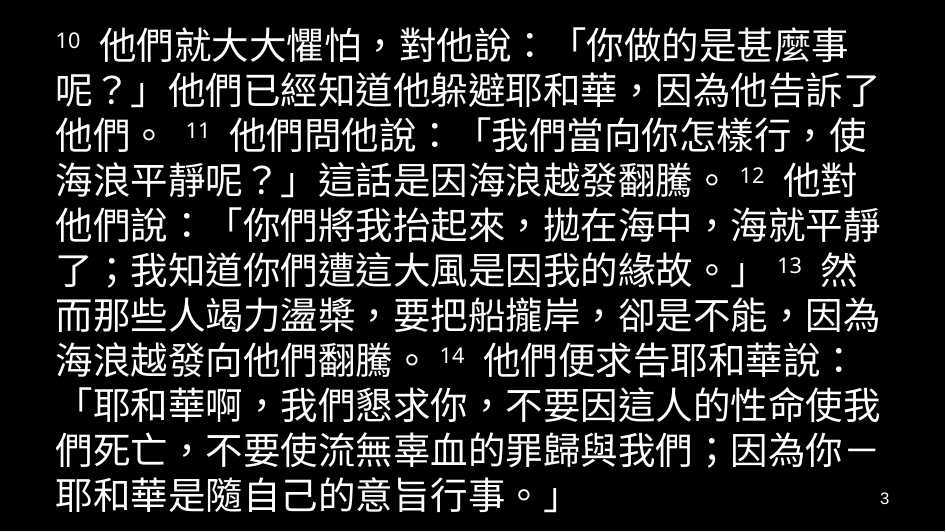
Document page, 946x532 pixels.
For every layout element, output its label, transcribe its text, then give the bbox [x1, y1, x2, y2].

list 10 他們就大大懼怕，對他說：「你做的是甚麼事呢？」他們已經知道他躲避耶和華，因為他告訴了他們。 11 他們問他說：「我們當向你怎樣行，使海浪平靜呢？」這話是因海浪越發翻騰。12 他對他們說：「你們將我抬起來，拋在海中，海就平靜了；我知道你們遭這大風是因我的緣故。」13 然而那些人竭力盪槳，要把船攏岸，卻是不能，因為海浪越發向他們翻騰。14 他們便求告耶和華說：「耶和華啊，我們懇求你，不要因這人的性命使我們死亡，不要使流無辜血的罪歸與我們；因為你－耶和華是隨自己的意旨行事。」 [46, 17, 899, 475]
slide_number 3 [677, 483, 899, 522]
